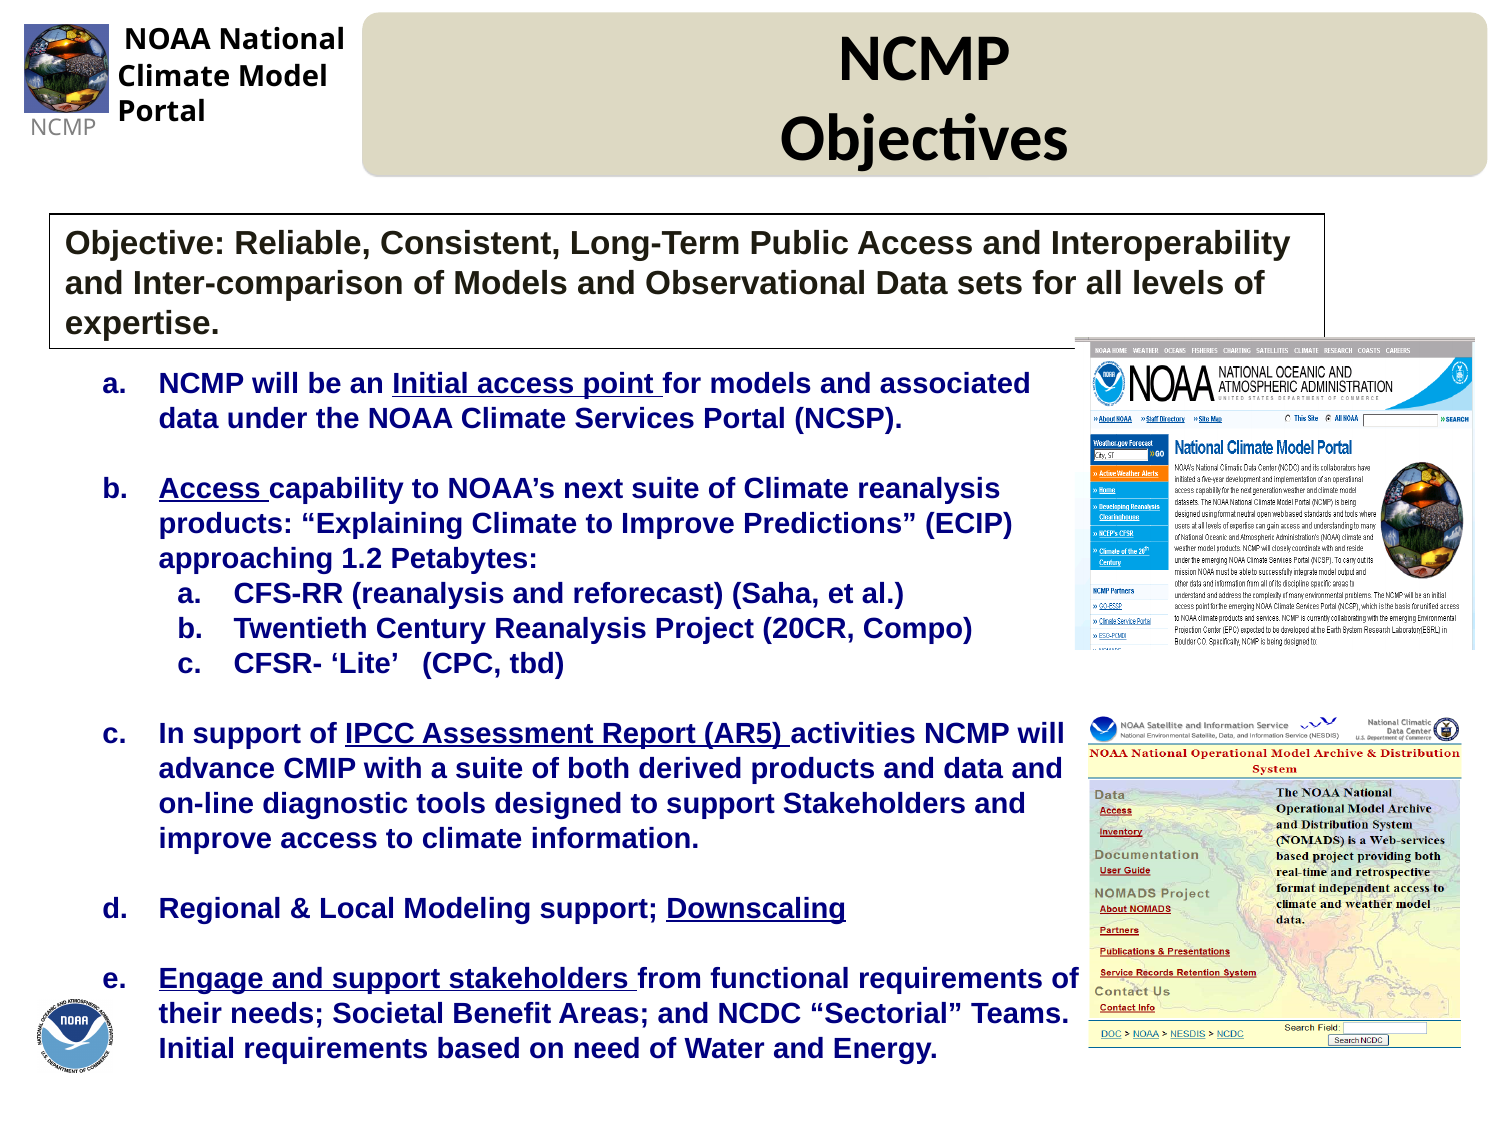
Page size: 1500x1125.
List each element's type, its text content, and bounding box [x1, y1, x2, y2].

text_box NCMP will be an Initial access point for models and associated data under the NOAA Climate Services Portal (NCSP). Access capability to NOAA’s next suite of Climate reanalysis products: “Explaining Climate to Improve Predictions” (ECIP) approaching 1.2 Petabytes: CFS-RR (reanalysis and reforecast) (Saha, et al.) Twentieth Century Reanalysis Project (20CR, Compo) CFSR- ‘Lite’ (CPC, tbd) In support of IPCC Assessment Report (AR5) activities NCMP will advance CMIP with a suite of both derived products and data and on-line diagnostic tools designed to support Stakeholders and improve access to climate information. Regional & Local Modeling support; Downscaling Engage and support stakeholders from functional requirements of their needs; Societal Benefit Areas; and NCDC “Sectorial” Teams. Initial requirements based on need of Water and Energy. [12, 287, 1098, 1072]
picture [1087, 712, 1463, 1051]
picture [24, 24, 109, 113]
picture [37, 999, 113, 1073]
text_box Objective: Reliable, Consistent, Long-Term Public Access and Interoperability and Inter-comparison of Models and Observational Data sets for all levels of expertise. [49, 214, 1325, 349]
text_box NCMP Objectives [362, 12, 1488, 175]
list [1074, 337, 1476, 651]
